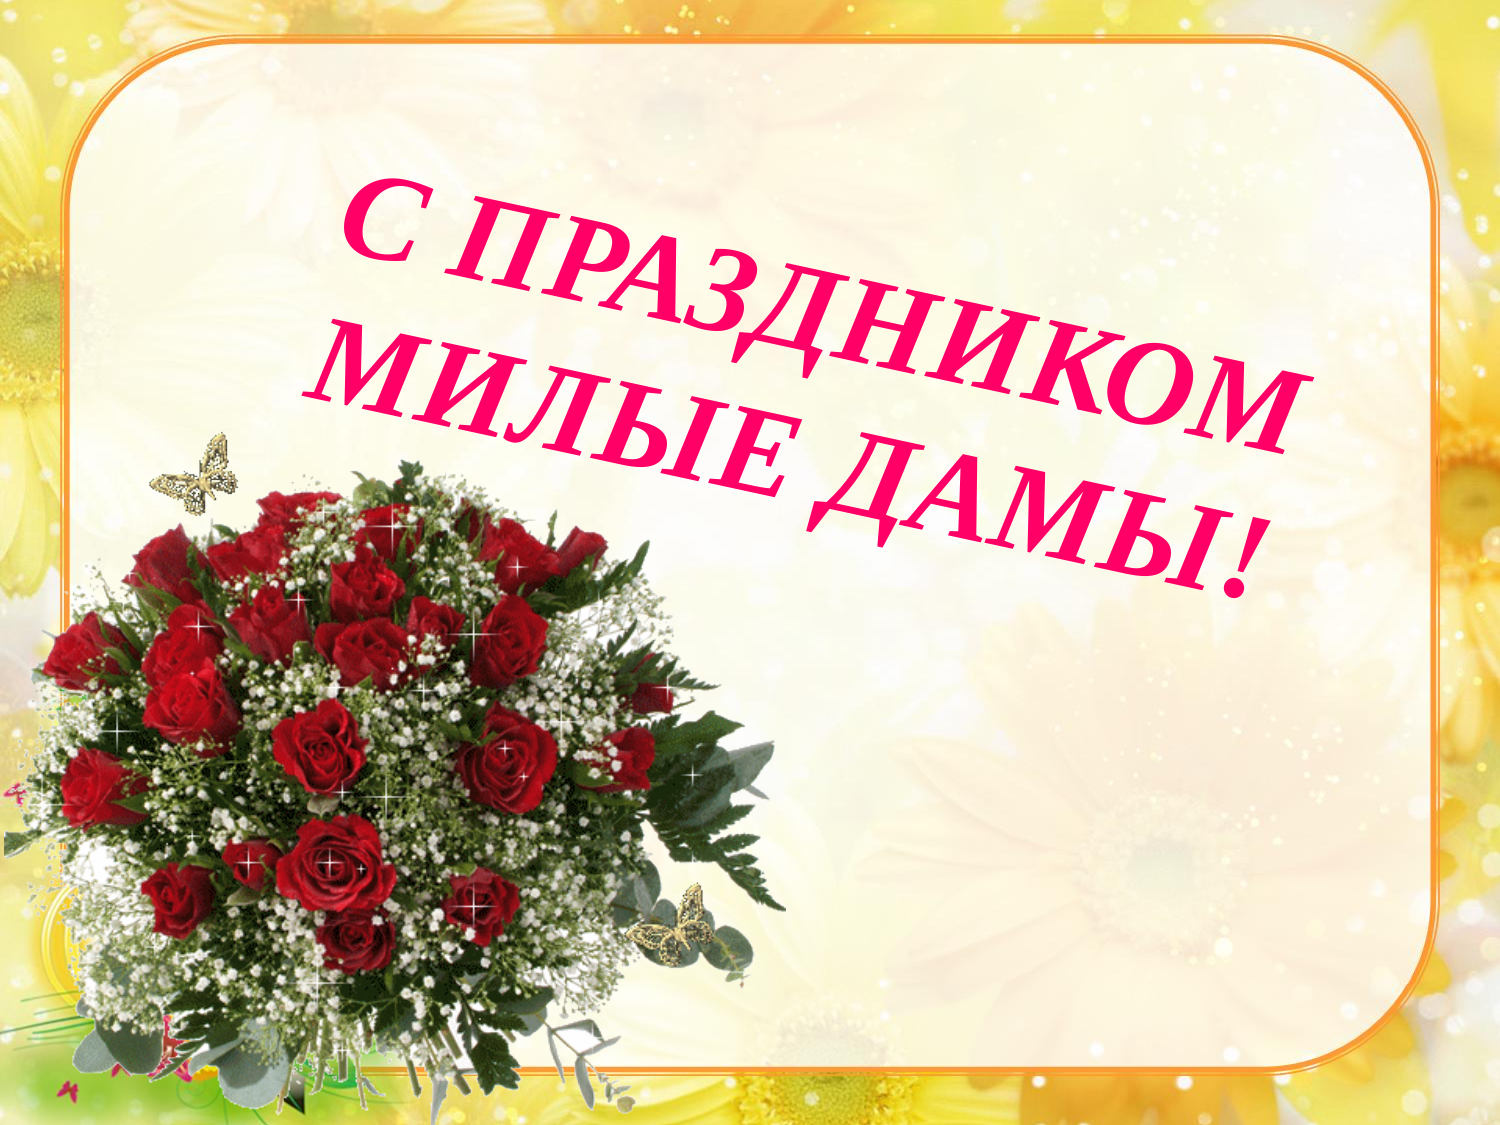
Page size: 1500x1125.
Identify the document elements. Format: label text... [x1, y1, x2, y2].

picture [0, 0, 1500, 1125]
text_box С ПРАЗДНИКОМ МИЛЫЕ ДАМЫ! [198, 98, 1420, 657]
